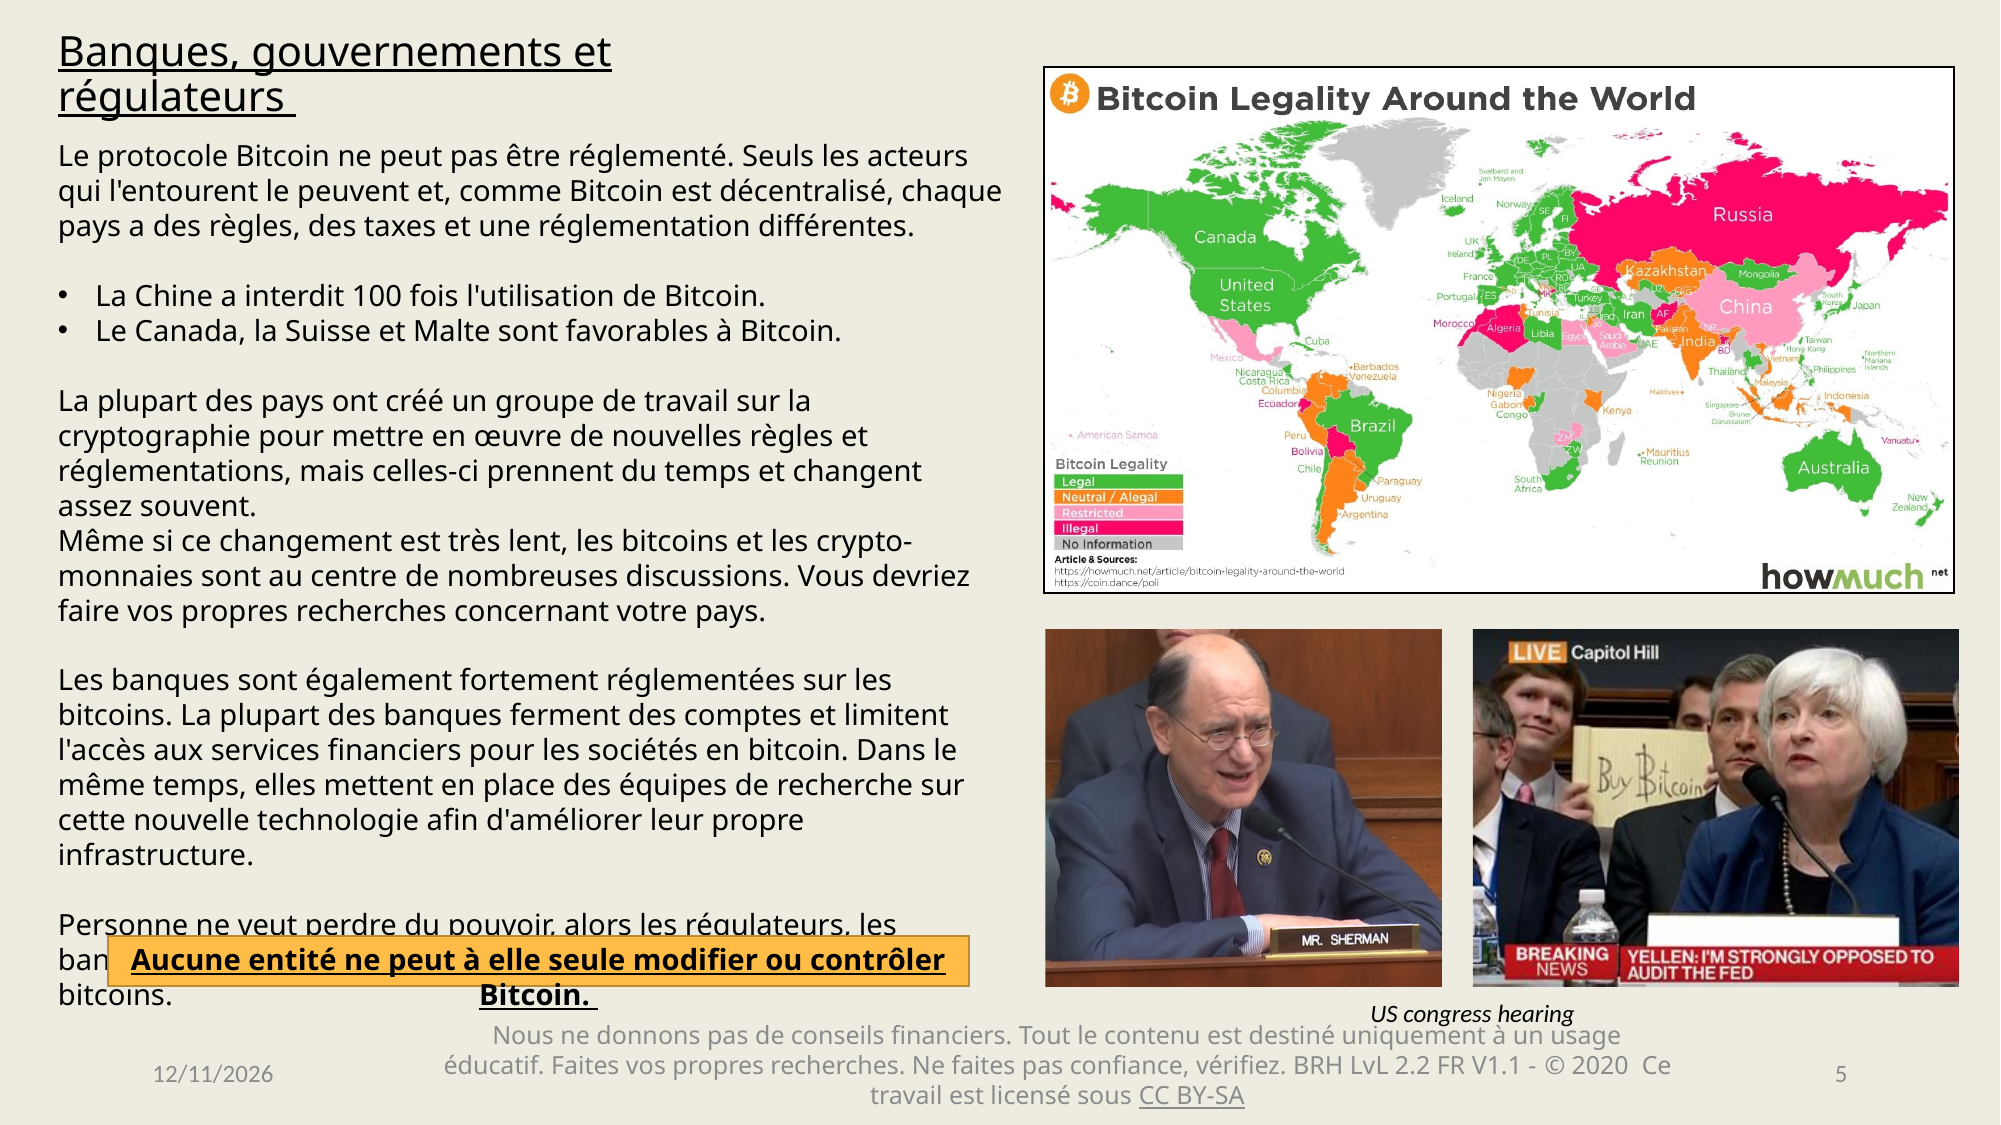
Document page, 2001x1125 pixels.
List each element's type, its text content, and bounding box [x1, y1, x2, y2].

list Le protocole Bitcoin ne peut pas être réglementé. Seuls les acteurs qui l'entourent le peuvent et, comme Bitcoin est décentralisé, chaque pays a des règles, des taxes et une réglementation différentes. La Chine a interdit 100 fois l'utilisation de Bitcoin. Le Canada, la Suisse et Malte sont favorables à Bitcoin. La plupart des pays ont créé un groupe de travail sur la cryptographie pour mettre en œuvre de nouvelles règles et réglementations, mais celles-ci prennent du temps et changent assez souvent. Même si ce changement est très lent, les bitcoins et les crypto-monnaies sont au centre de nombreuses discussions. Vous devriez faire vos propres recherches concernant votre pays. Les banques sont également fortement réglementées sur les bitcoins. La plupart des banques ferment des comptes et limitent l'accès aux services financiers pour les sociétés en bitcoin. Dans le même temps, elles mettent en place des équipes de recherche sur cette nouvelle technologie afin d'améliorer leur propre infrastructure. Personne ne veut perdre du pouvoir, alors les régulateurs, les banques et les gouvernements se préparent à lutter contre les bitcoins. [46, 131, 1015, 896]
text_box US congress hearing [1355, 989, 1590, 1025]
text_box Aucune entité ne peut à elle seule modifier ou contrôler Bitcoin. [107, 935, 970, 987]
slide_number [137, 1042, 424, 1103]
picture [1045, 67, 1954, 592]
picture [1472, 629, 1959, 987]
picture [1045, 629, 1442, 987]
slide_number 5 [1691, 1042, 1863, 1103]
title Banques, gouvernements et régulateurs [46, 16, 842, 131]
footer Nous ne donnons pas de conseils financiers. Tout le contenu est destiné uniquement à un usage éducatif. Faites vos propres recherches. Ne faites pas confiance, vérifiez. BRH LvL 2.2 FR V1.1 - © 2020 Ce travail est licensé sous CC BY-SA [424, 1025, 1691, 1109]
